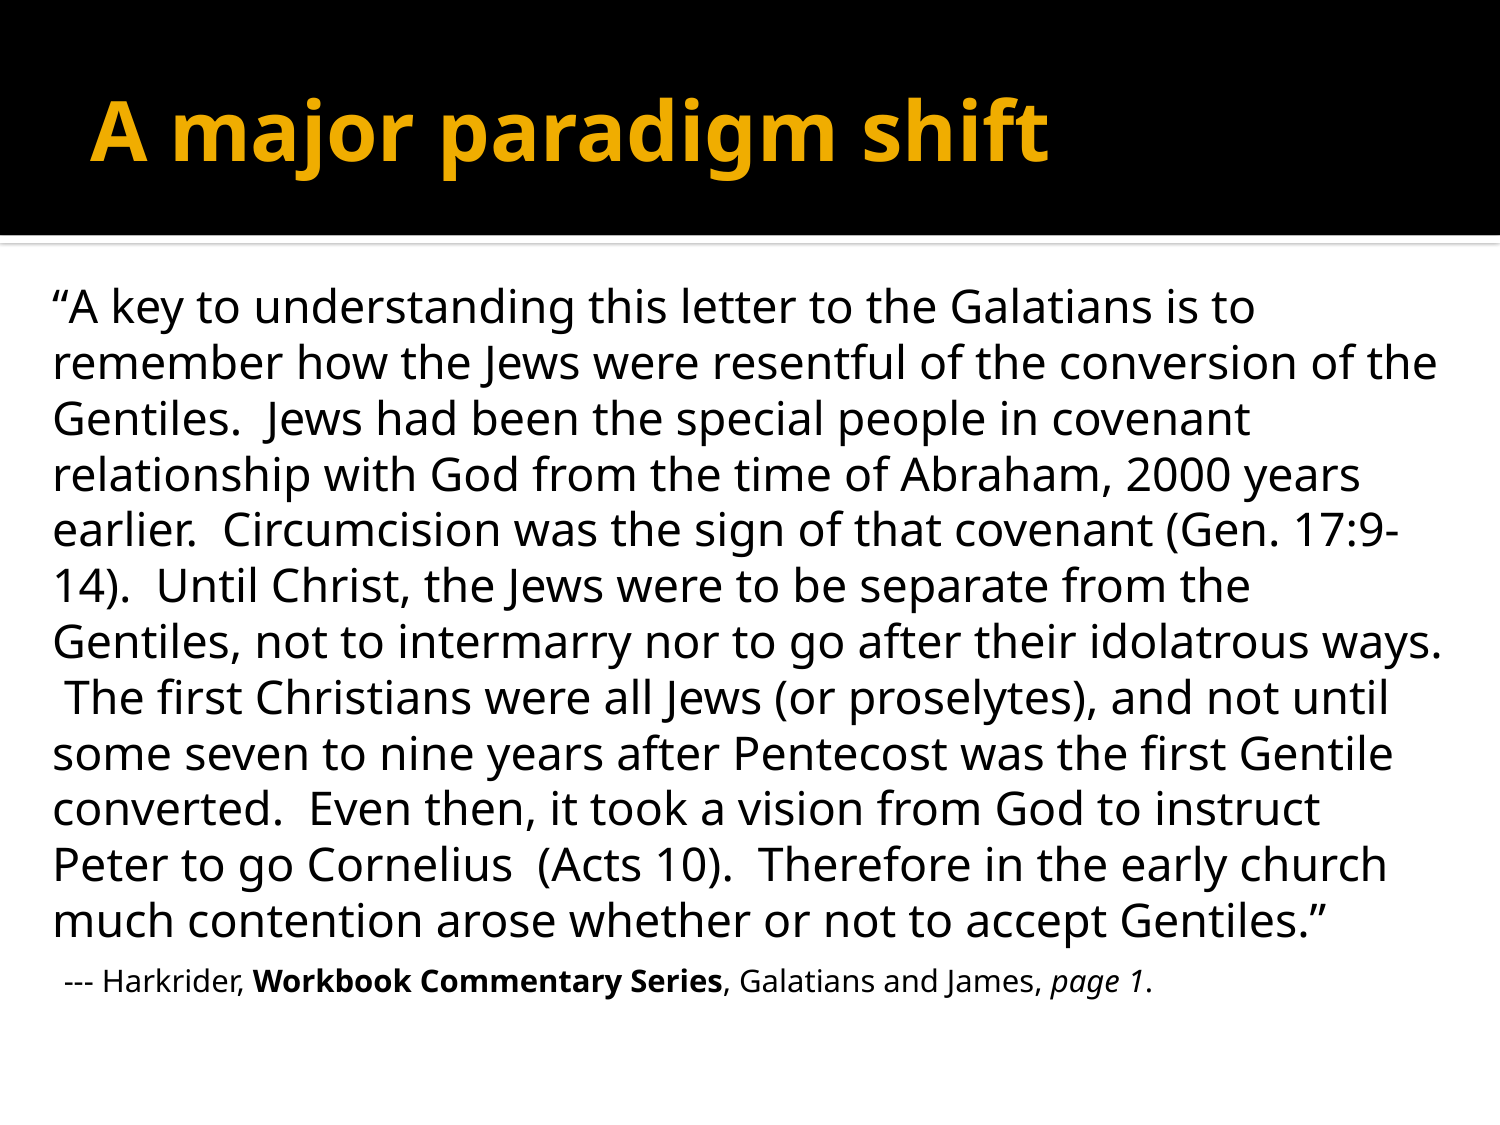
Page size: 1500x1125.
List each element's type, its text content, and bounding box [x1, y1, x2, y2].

title A major paradigm shift [75, 25, 1425, 231]
list “A key to understanding this letter to the Galatians is to remember how the Jews were resentful of the conversion of the Gentiles. Jews had been the special people in covenant relationship with God from the time of Abraham, 2000 years earlier. Circumcision was the sign of that covenant (Gen. 17:9-14). Until Christ, the Jews were to be separate from the Gentiles, not to intermarry nor to go after their idolatrous ways. The first Christians were all Jews (or proselytes), and not until some seven to nine years after Pentecost was the first Gentile converted. Even then, it took a vision from God to instruct Peter to go Cornelius (Acts 10). Therefore in the early church much contention arose whether or not to accept Gentiles.” --- Harkrider, Workbook Commentary Series, Galatians and James, page 1. [24, 262, 1463, 1050]
